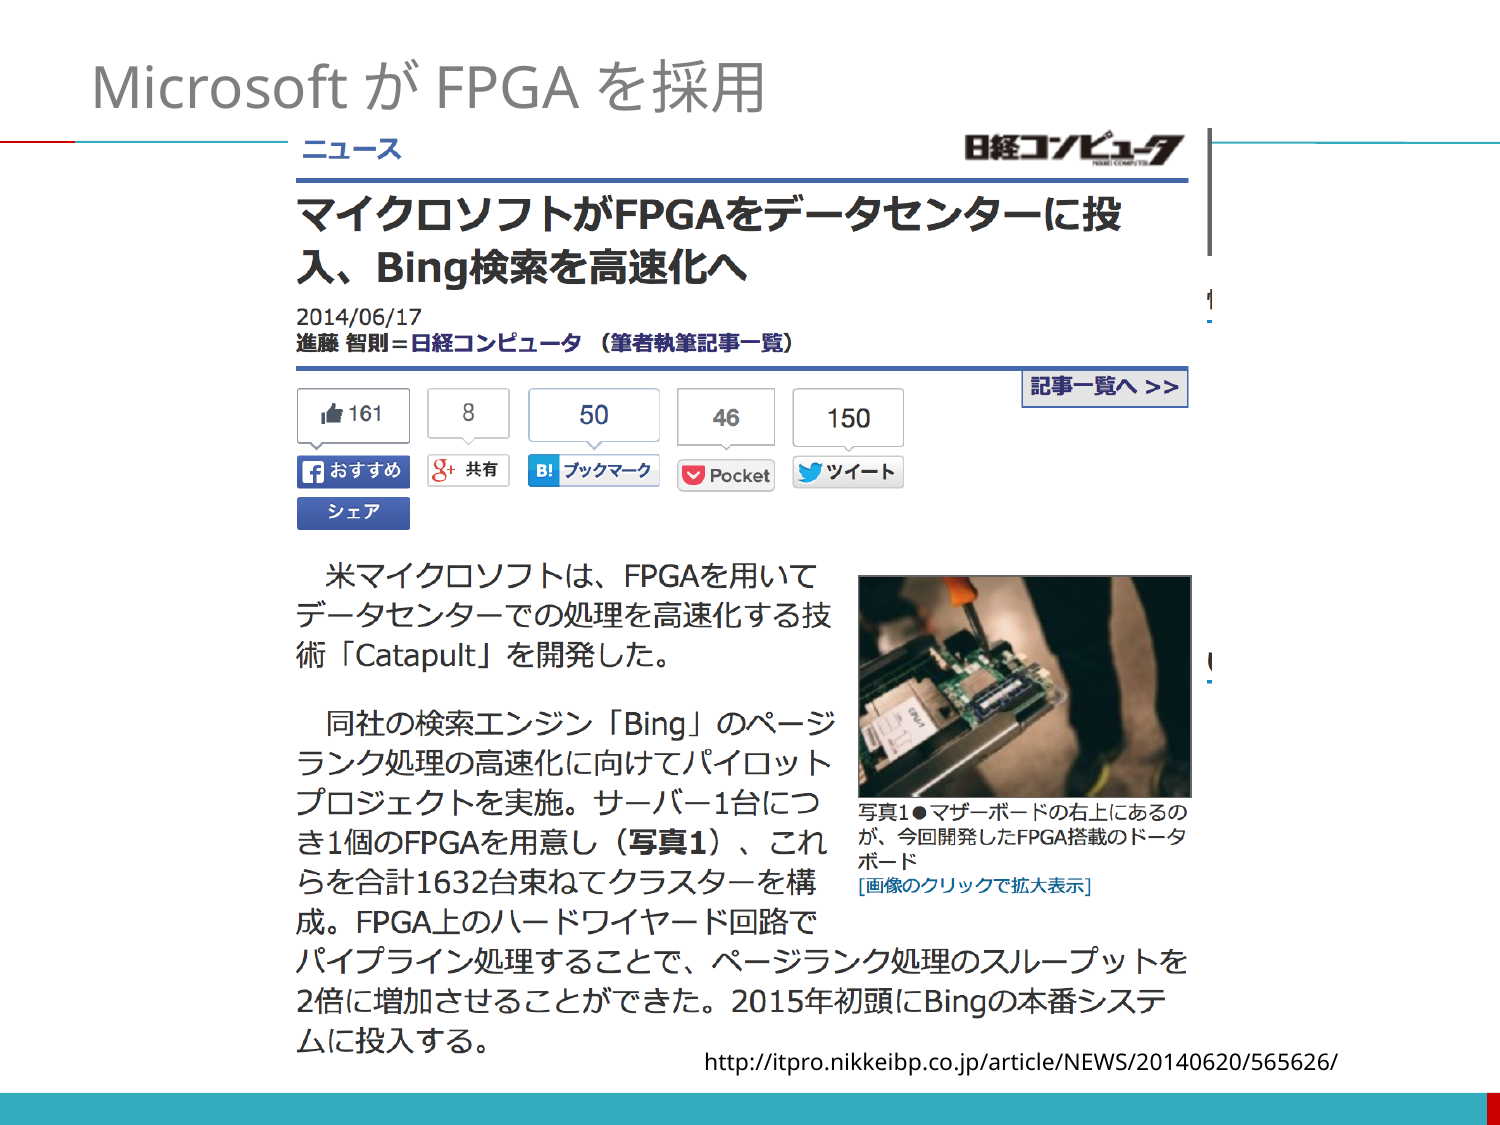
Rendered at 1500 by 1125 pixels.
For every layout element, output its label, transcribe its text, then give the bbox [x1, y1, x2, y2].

text_box http://itpro.nikkeibp.co.jp/article/NEWS/20140620/565626/ [689, 1039, 1440, 1083]
title MicrosoftがFPGAを採用 [75, 51, 1500, 120]
picture [288, 128, 1212, 1069]
